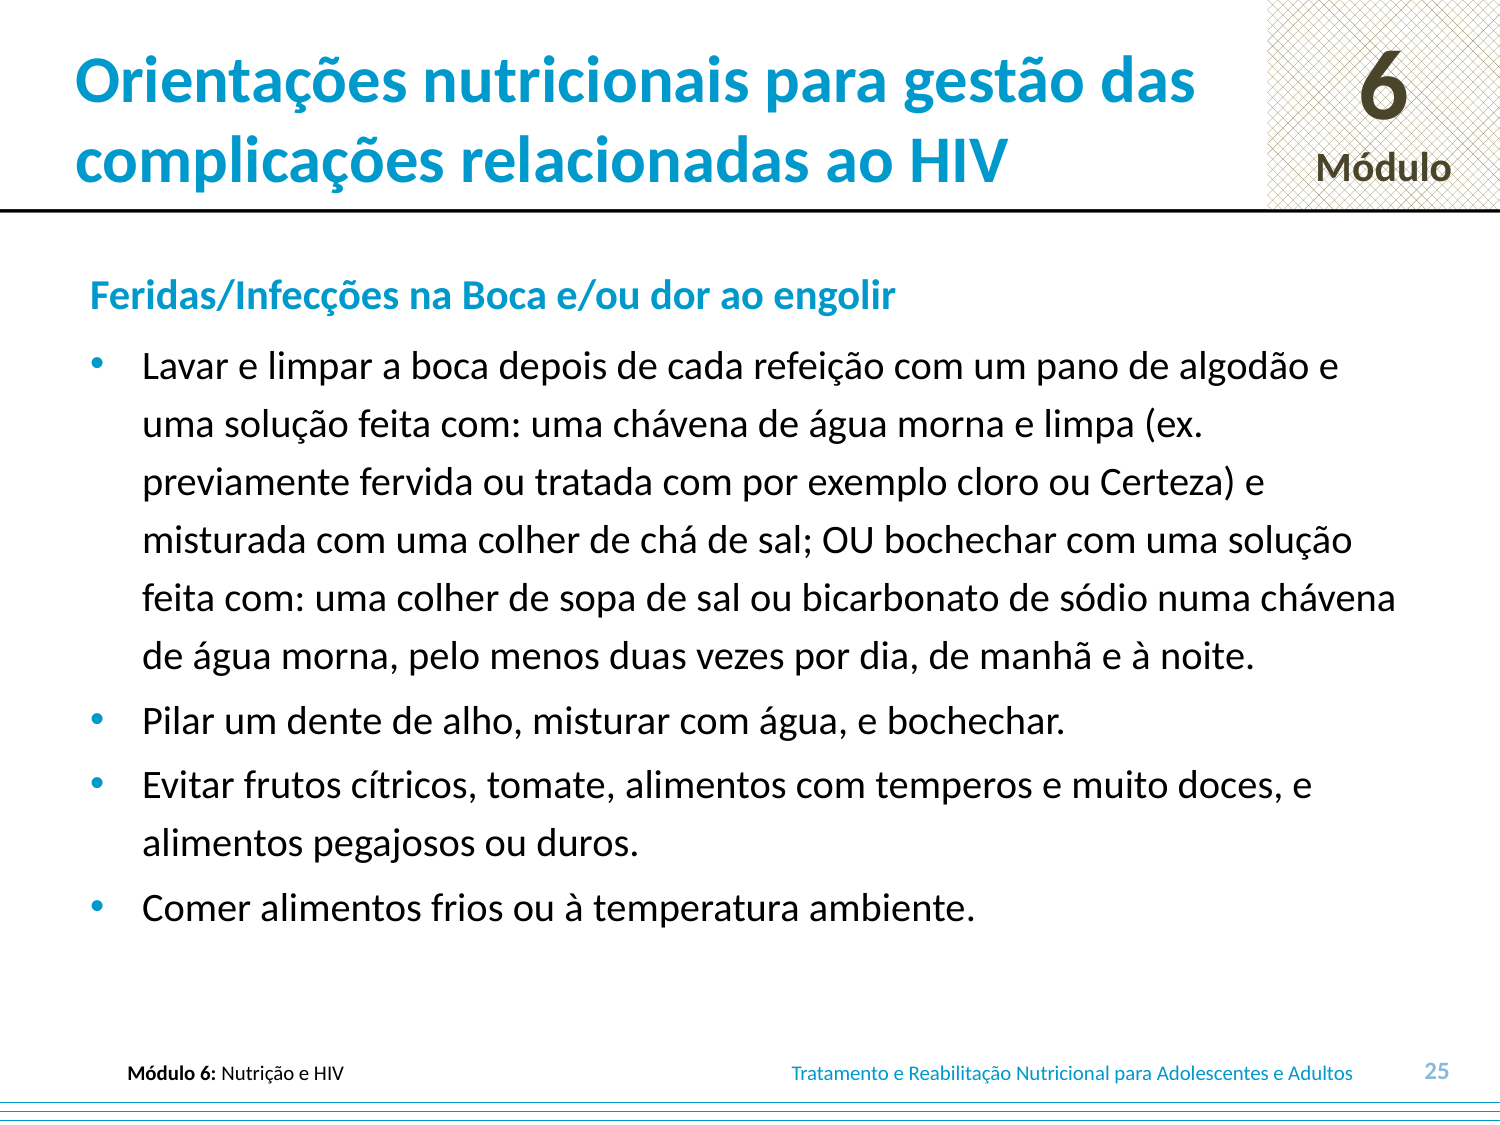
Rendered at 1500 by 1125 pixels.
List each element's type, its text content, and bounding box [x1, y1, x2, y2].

slide_number 25 [1389, 1050, 1465, 1088]
title Orientações nutricionais para gestão das complicações relacionadas ao HIV [0, 0, 1288, 233]
list Feridas/Infecções na Boca e/ou dor ao engolir Lavar e limpar a boca depois de cada refeição com um pano de algodão e uma solução feita com: uma chávena de água morna e limpa (ex. previamente fervida ou tratada com por exemplo cloro ou Certeza) e misturada com uma colher de chá de sal; OU bochechar com uma solução feita com: uma colher de sopa de sal ou bicarbonato de sódio numa chávena de água morna, pelo menos duas vezes por dia, de manhã e à noite. Pilar um dente de alho, misturar com água, e bochechar. Evitar frutos cítricos, tomate, alimentos com temperos e muito doces, e alimentos pegajosos ou duros. Comer alimentos frios ou à temperatura ambiente. [74, 249, 1426, 1006]
